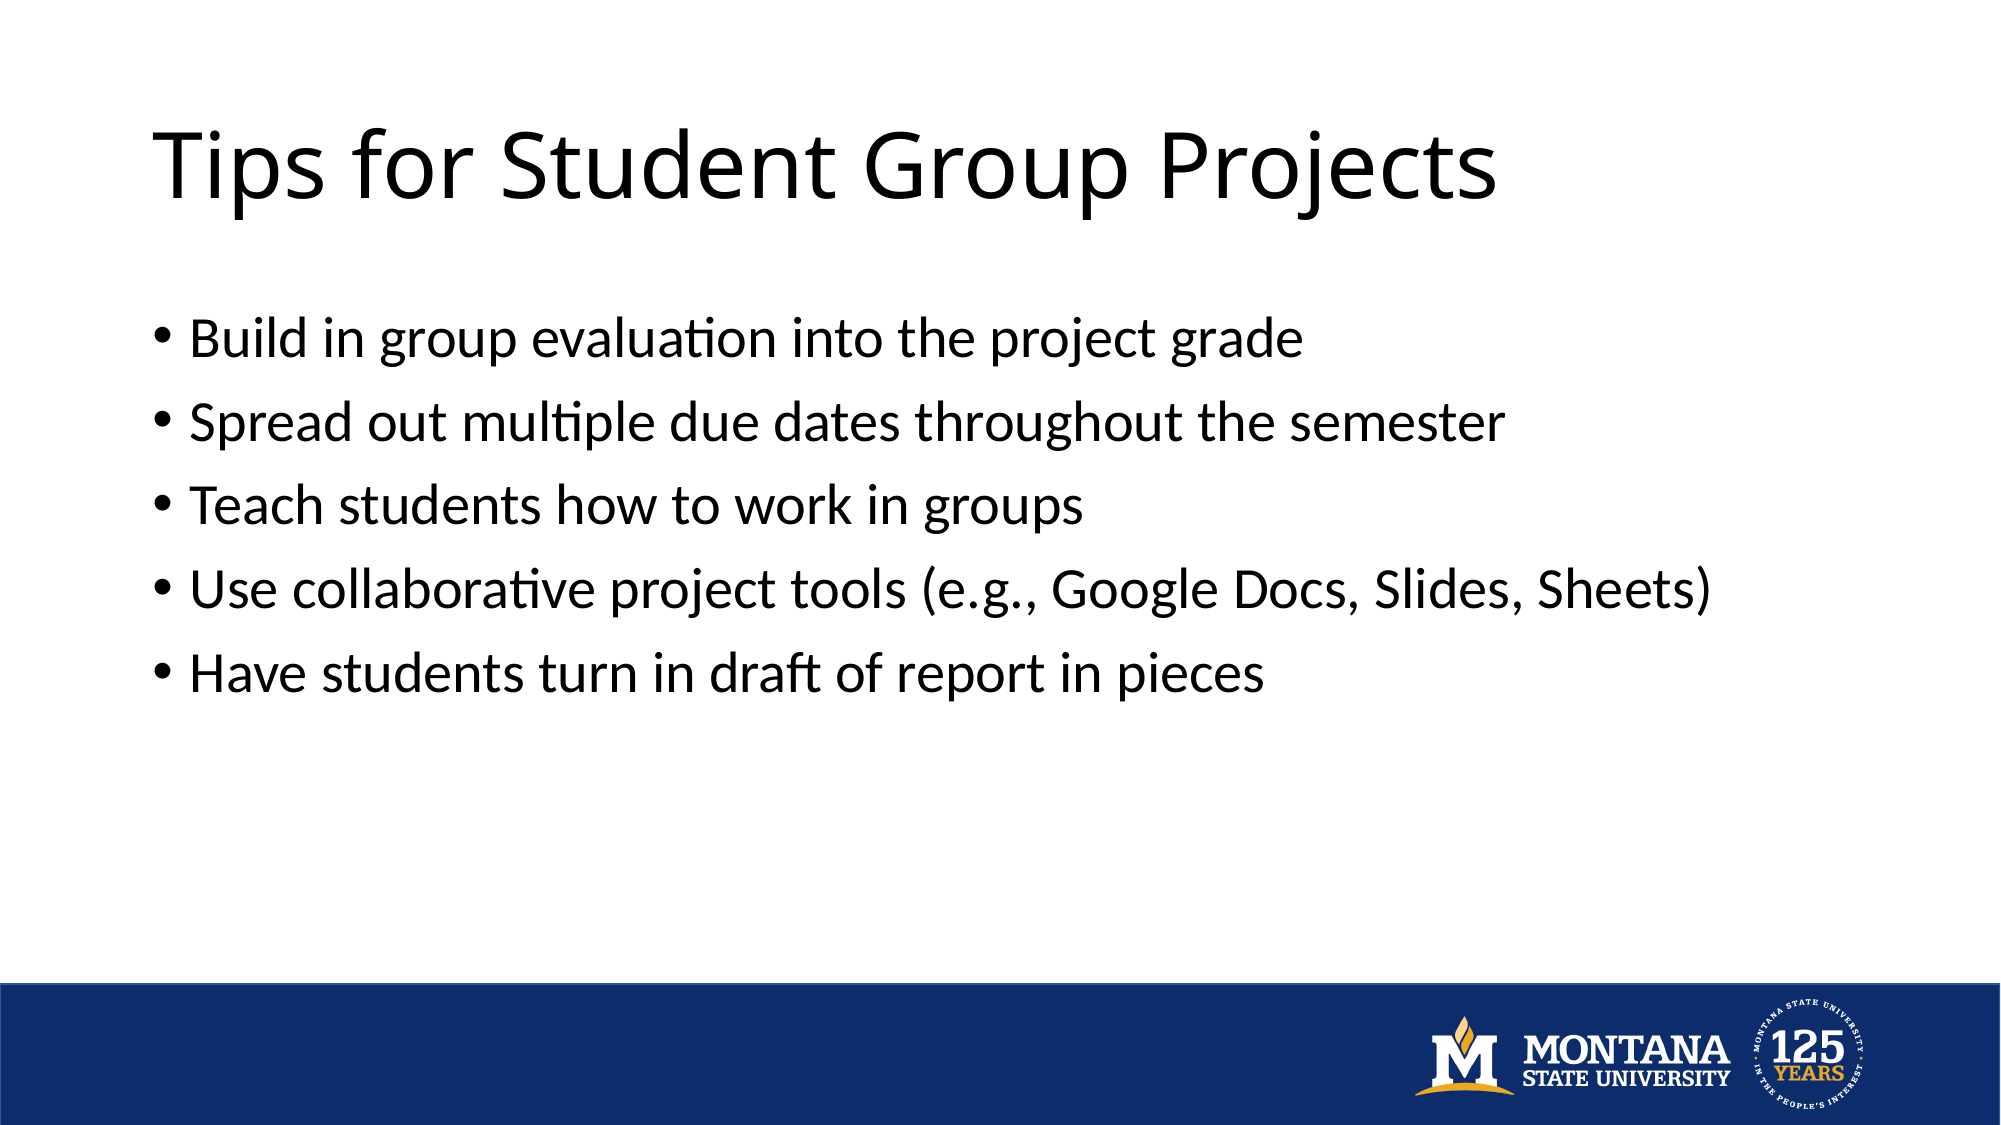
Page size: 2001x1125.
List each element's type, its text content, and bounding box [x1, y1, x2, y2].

title Tips for Student Group Projects [137, 59, 1863, 278]
picture [1415, 1014, 1863, 1109]
list Build in group evaluation into the project grade Spread out multiple due dates throughout the semester Teach students how to work in groups Use collaborative project tools (e.g., Google Docs, Slides, Sheets) Have students turn in draft of report in pieces [137, 299, 1863, 1014]
